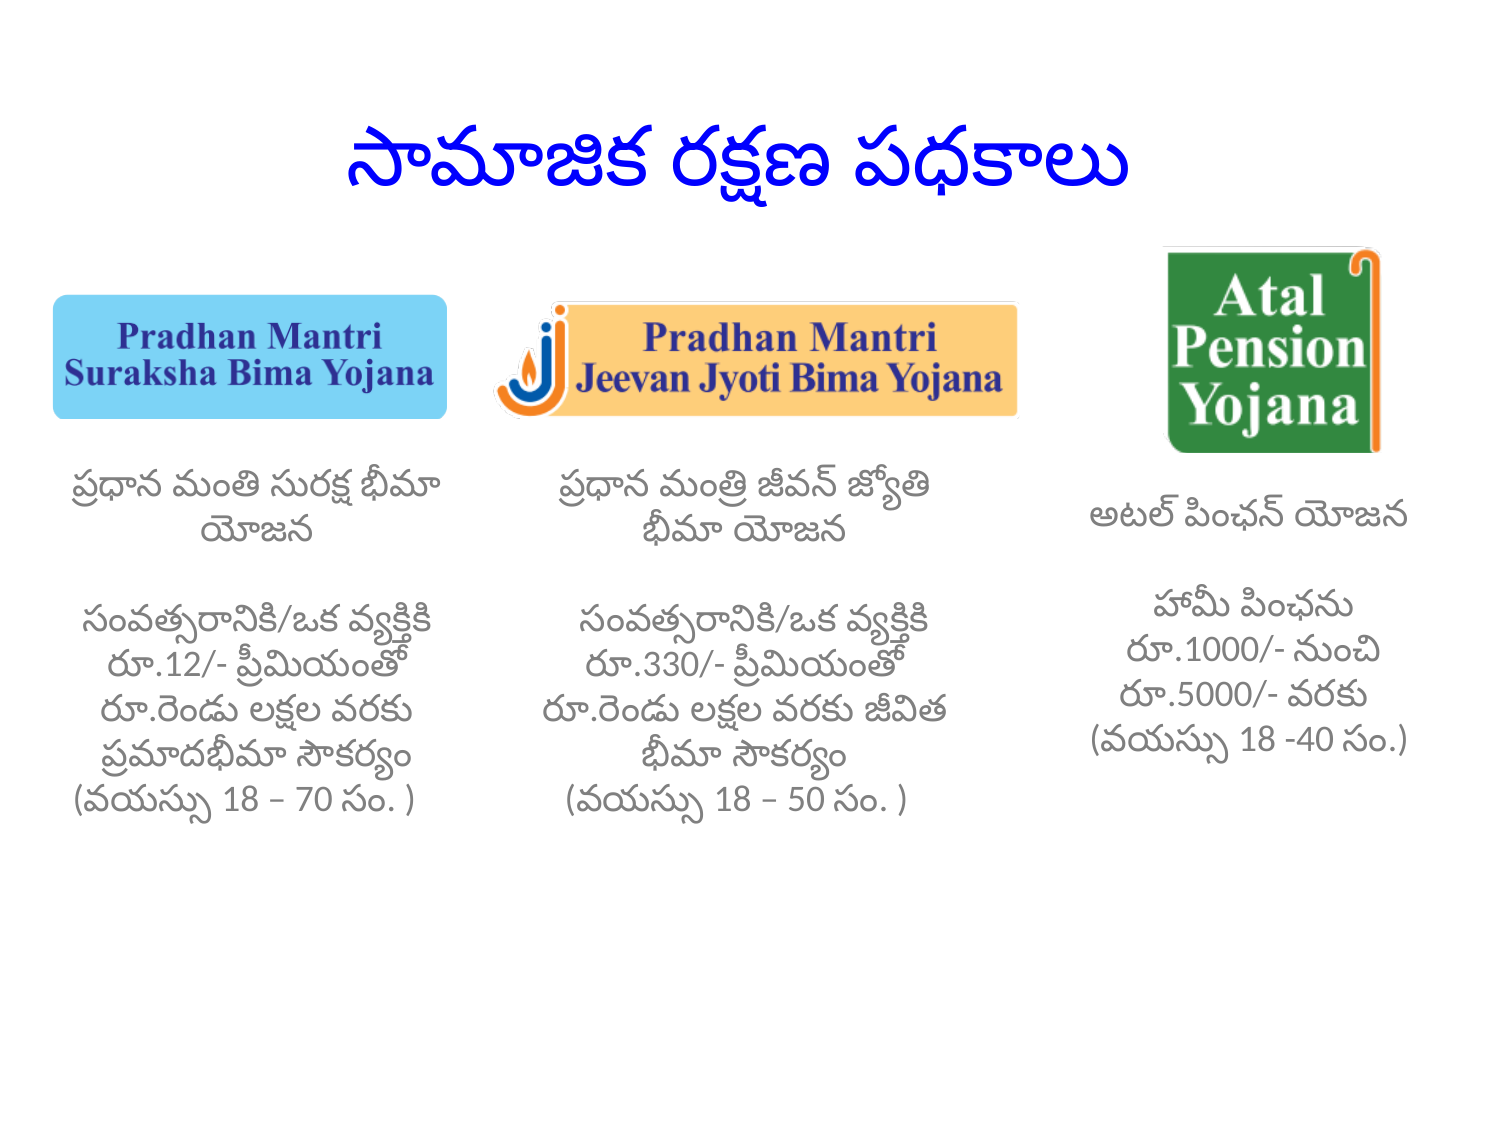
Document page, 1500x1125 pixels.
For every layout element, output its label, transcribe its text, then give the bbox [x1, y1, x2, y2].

text_box ప్రధాన మంతి సురక్ష భీమా యోజన సంవత్సరానికి/ఒక వ్యక్తికి రూ.12/- ప్రీమియంతో రూ.రెండు లక్షల వరకు ప్రమాదభీమా సౌకర్యం (వయస్సు 18 – 70 సం. ) [52, 452, 462, 827]
picture [1162, 245, 1382, 453]
picture [492, 299, 1020, 419]
text_box ప్రధాన మంత్రి జీవన్ జ్యోతి భీమా యోజన సంవత్సరానికి/ఒక వ్యక్తికి రూ.330/- ప్రీమియంతో రూ.రెండు లక్షల వరకు జీవిత భీమా సౌకర్యం (వయస్సు 18 – 50 సం. ) [521, 452, 968, 872]
text_box సామాజిక రక్షణ పధకాలు [74, 58, 1425, 246]
text_box అటల్ పింఛన్ యోజన హామీ పింఛను రూ.1000/- నుంచి రూ.5000/- వరకు (వయస్సు 18 -40 సం.) [1047, 481, 1451, 767]
picture [52, 294, 448, 419]
